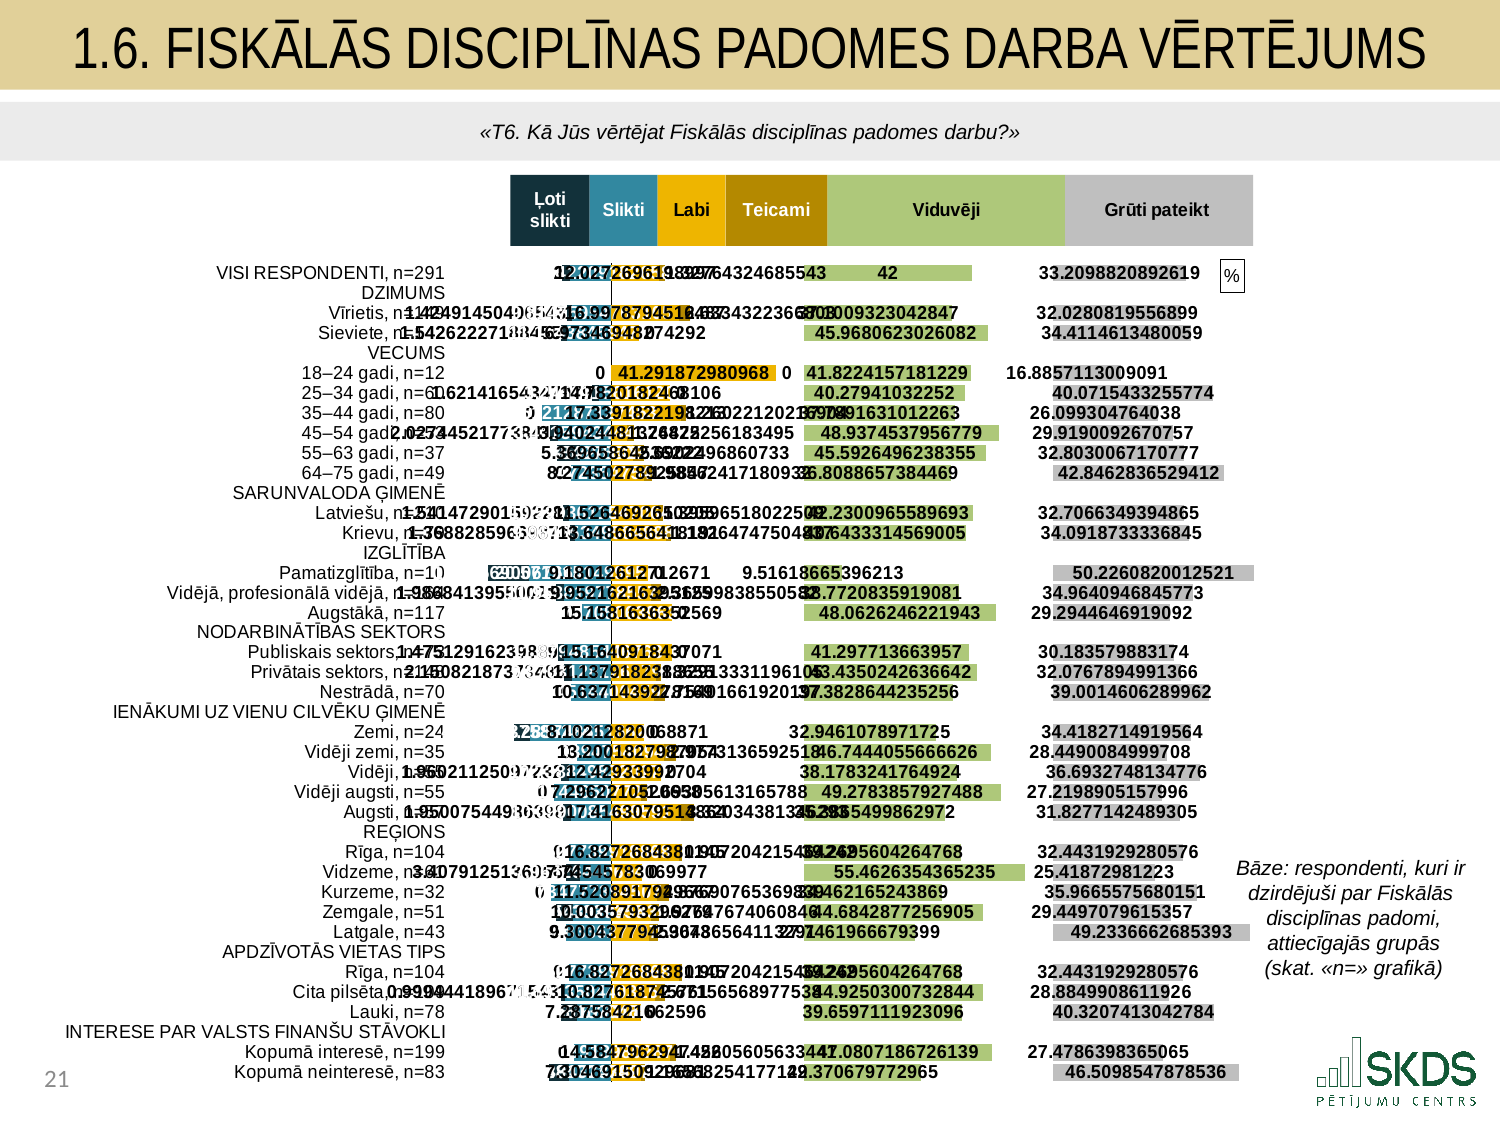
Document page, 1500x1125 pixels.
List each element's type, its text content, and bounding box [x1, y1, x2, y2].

text_box «T6. Kā Jūs vērtējat Fiskālās disciplīnas padomes darbu?» [0, 101, 1500, 161]
text_box 1.6. Fiskālās disciplīnas padomes darba vērtējums [0, 0, 1500, 90]
chart [64, 174, 1258, 1097]
text_box Bāze: respondenti, kuri ir dzirdējuši par Fiskālās disciplīnas padomi, attiecīgajās grupās (skat. «n=» grafikā) [1263, 881, 1497, 953]
picture [1316, 1037, 1480, 1109]
